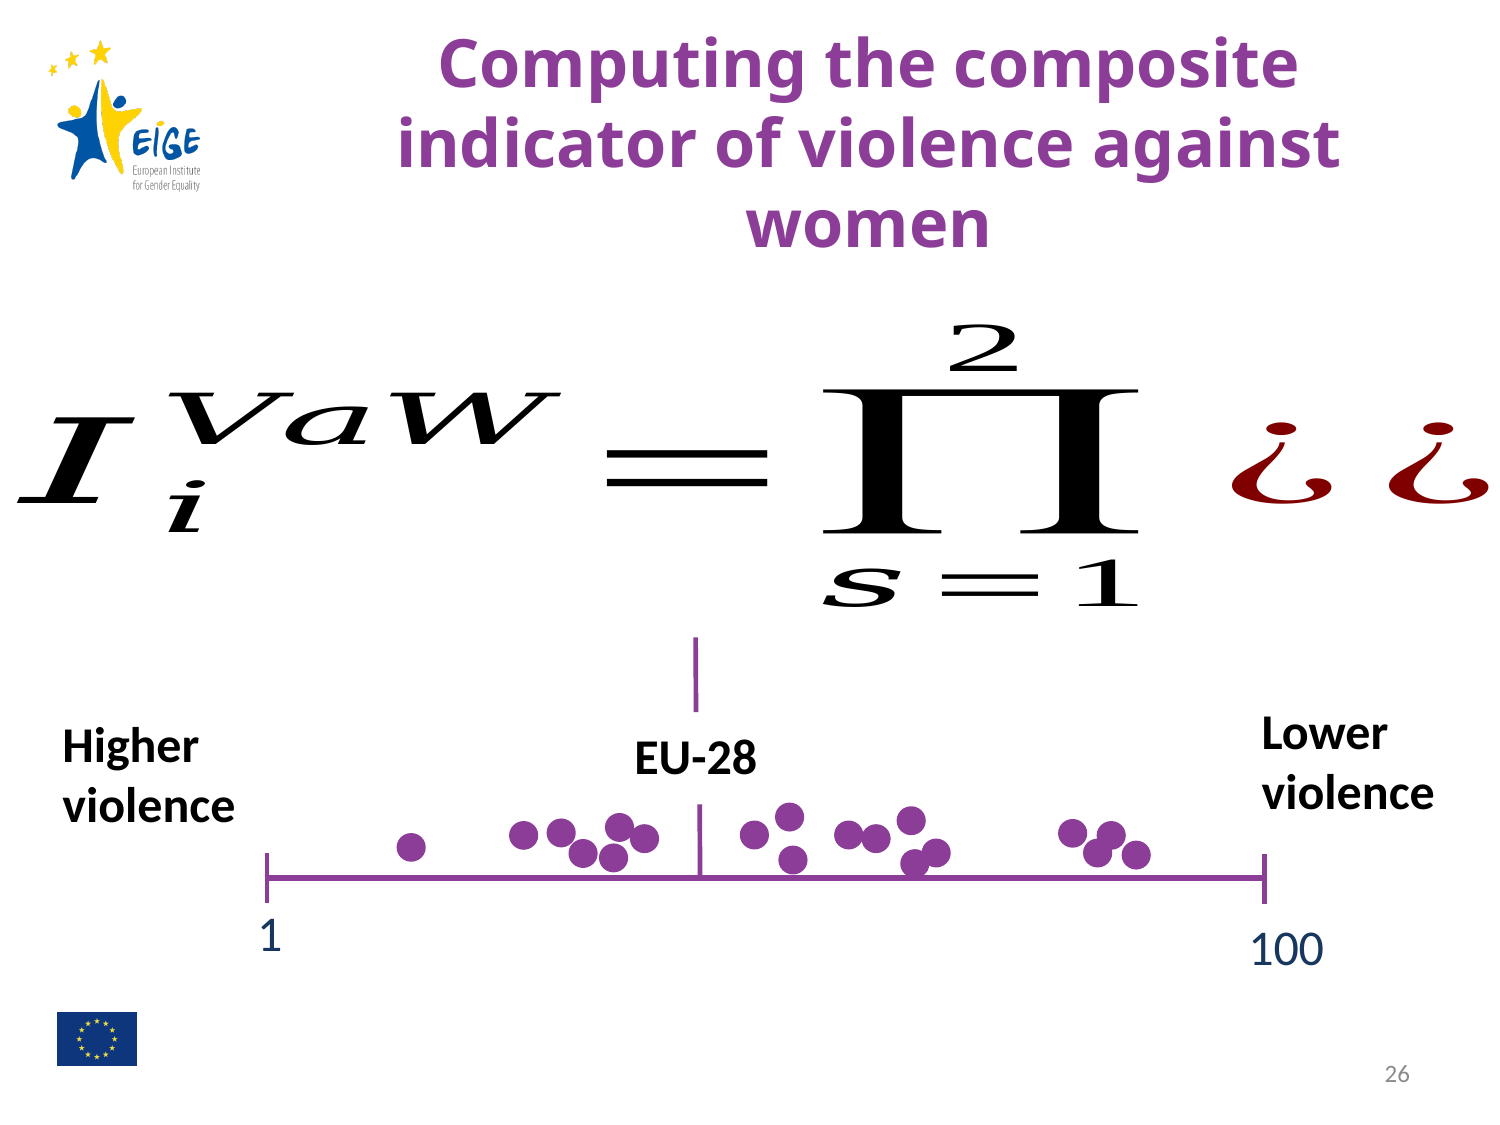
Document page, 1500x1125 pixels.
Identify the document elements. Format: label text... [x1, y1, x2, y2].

slide_number 26 [1074, 1042, 1425, 1103]
picture [47, 40, 200, 193]
title Computing the composite indicator of violence against women [265, 46, 1473, 235]
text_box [46, 692, 1463, 984]
picture [57, 1012, 137, 1066]
